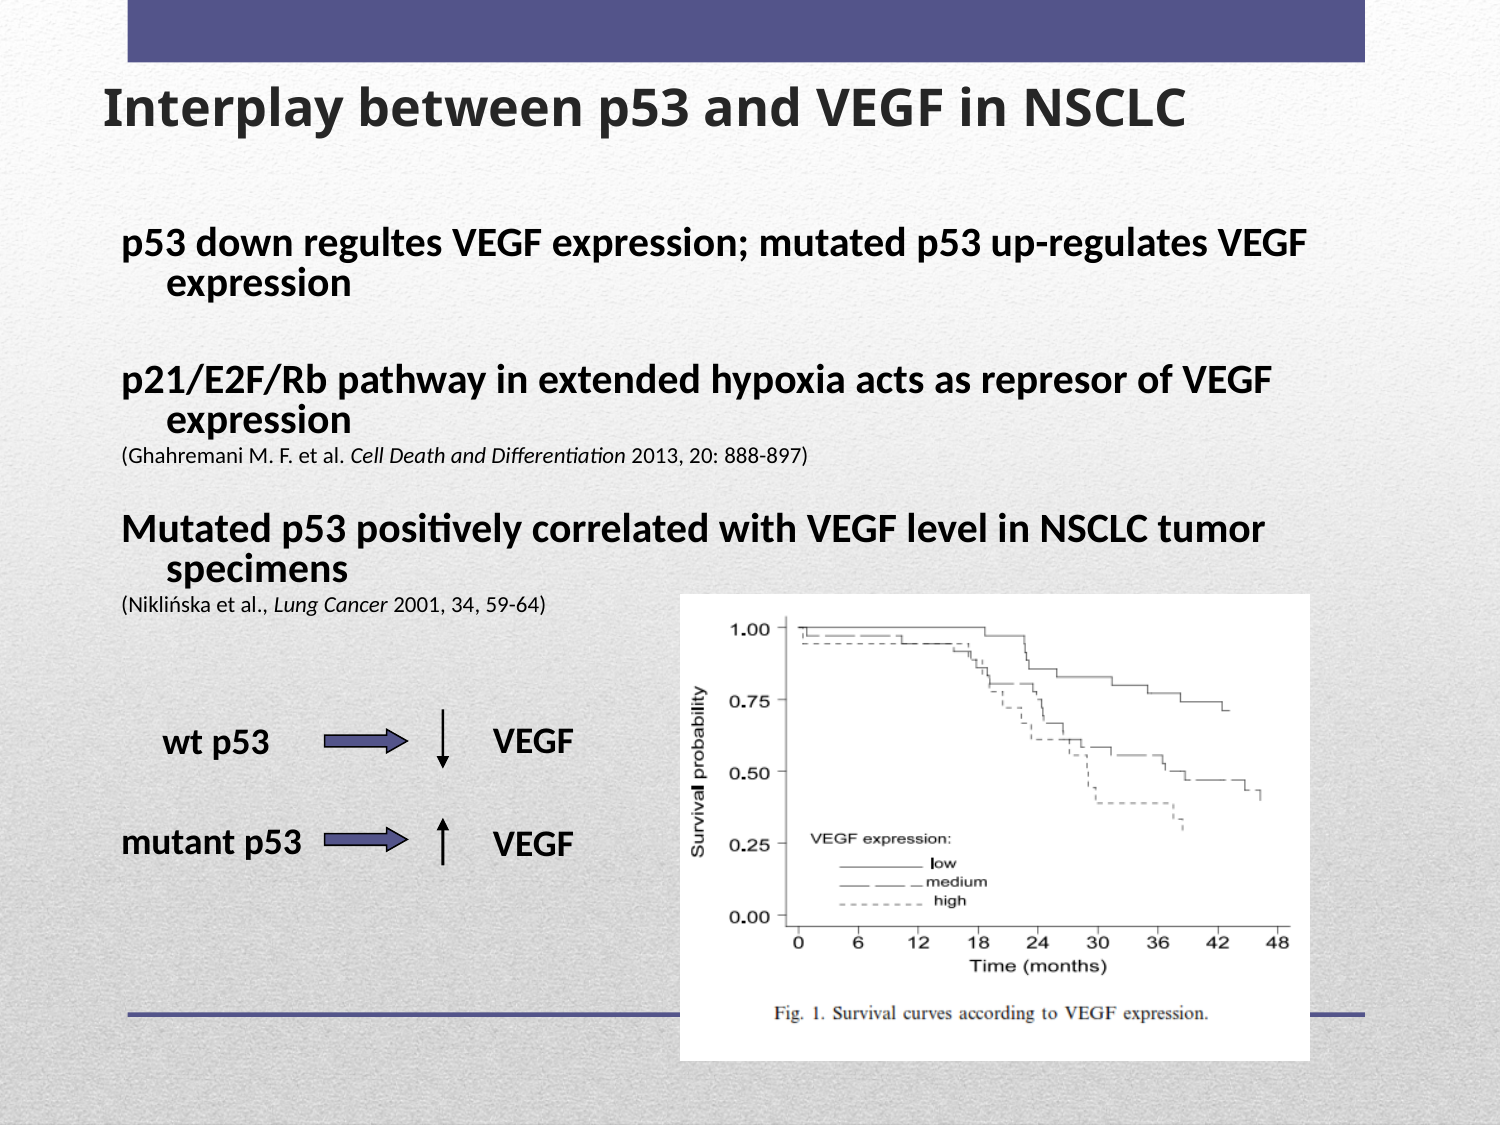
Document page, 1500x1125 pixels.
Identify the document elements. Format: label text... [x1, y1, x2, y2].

text_box mutant p53 [106, 809, 343, 869]
text_box VEGF [478, 708, 632, 769]
text_box wt p53 [147, 709, 302, 770]
text_box [436, 709, 450, 769]
title Interplay between p53 and VEGF in NSCLC [88, 30, 1439, 145]
picture [679, 593, 1311, 1062]
text_box [324, 729, 408, 753]
text_box [436, 817, 450, 866]
list p53 down regultes VEGF expression; mutated p53 up-regulates VEGF expression p21/E2F/Rb pathway in extended hypoxia acts as represor of VEGF expression (Ghahremani M. F. et al. Cell Death and Differentiation 2013, 20: 888-897) Mutated p53 positively correlated with VEGF level in NSCLC tumor specimens (Niklińska et al., Lung Cancer 2001, 34, 59-64) [106, 160, 1457, 681]
text_box [343, 827, 408, 852]
text_box VEGF [478, 811, 632, 872]
